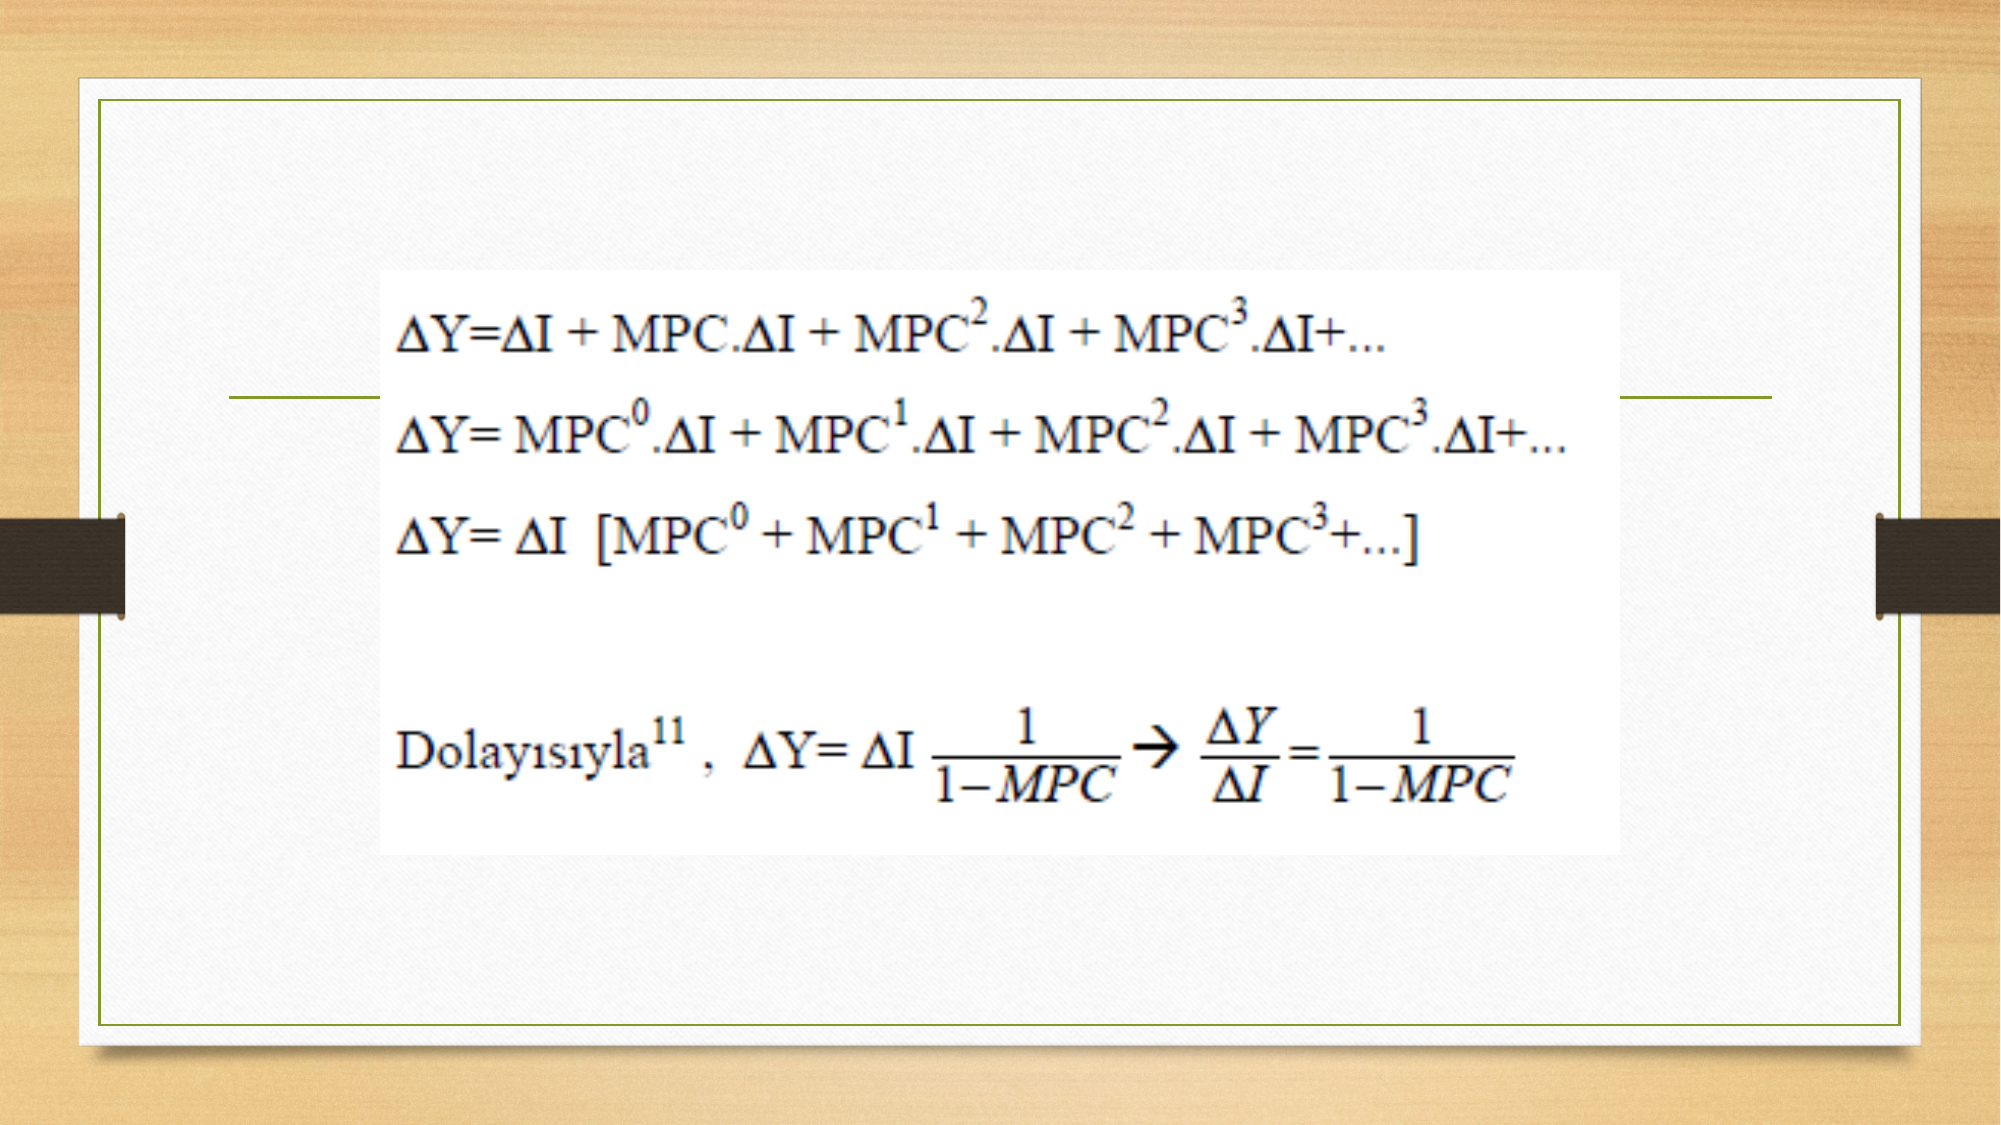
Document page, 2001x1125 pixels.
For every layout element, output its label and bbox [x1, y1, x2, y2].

picture [0, 0, 2001, 1125]
list [379, 270, 1620, 855]
